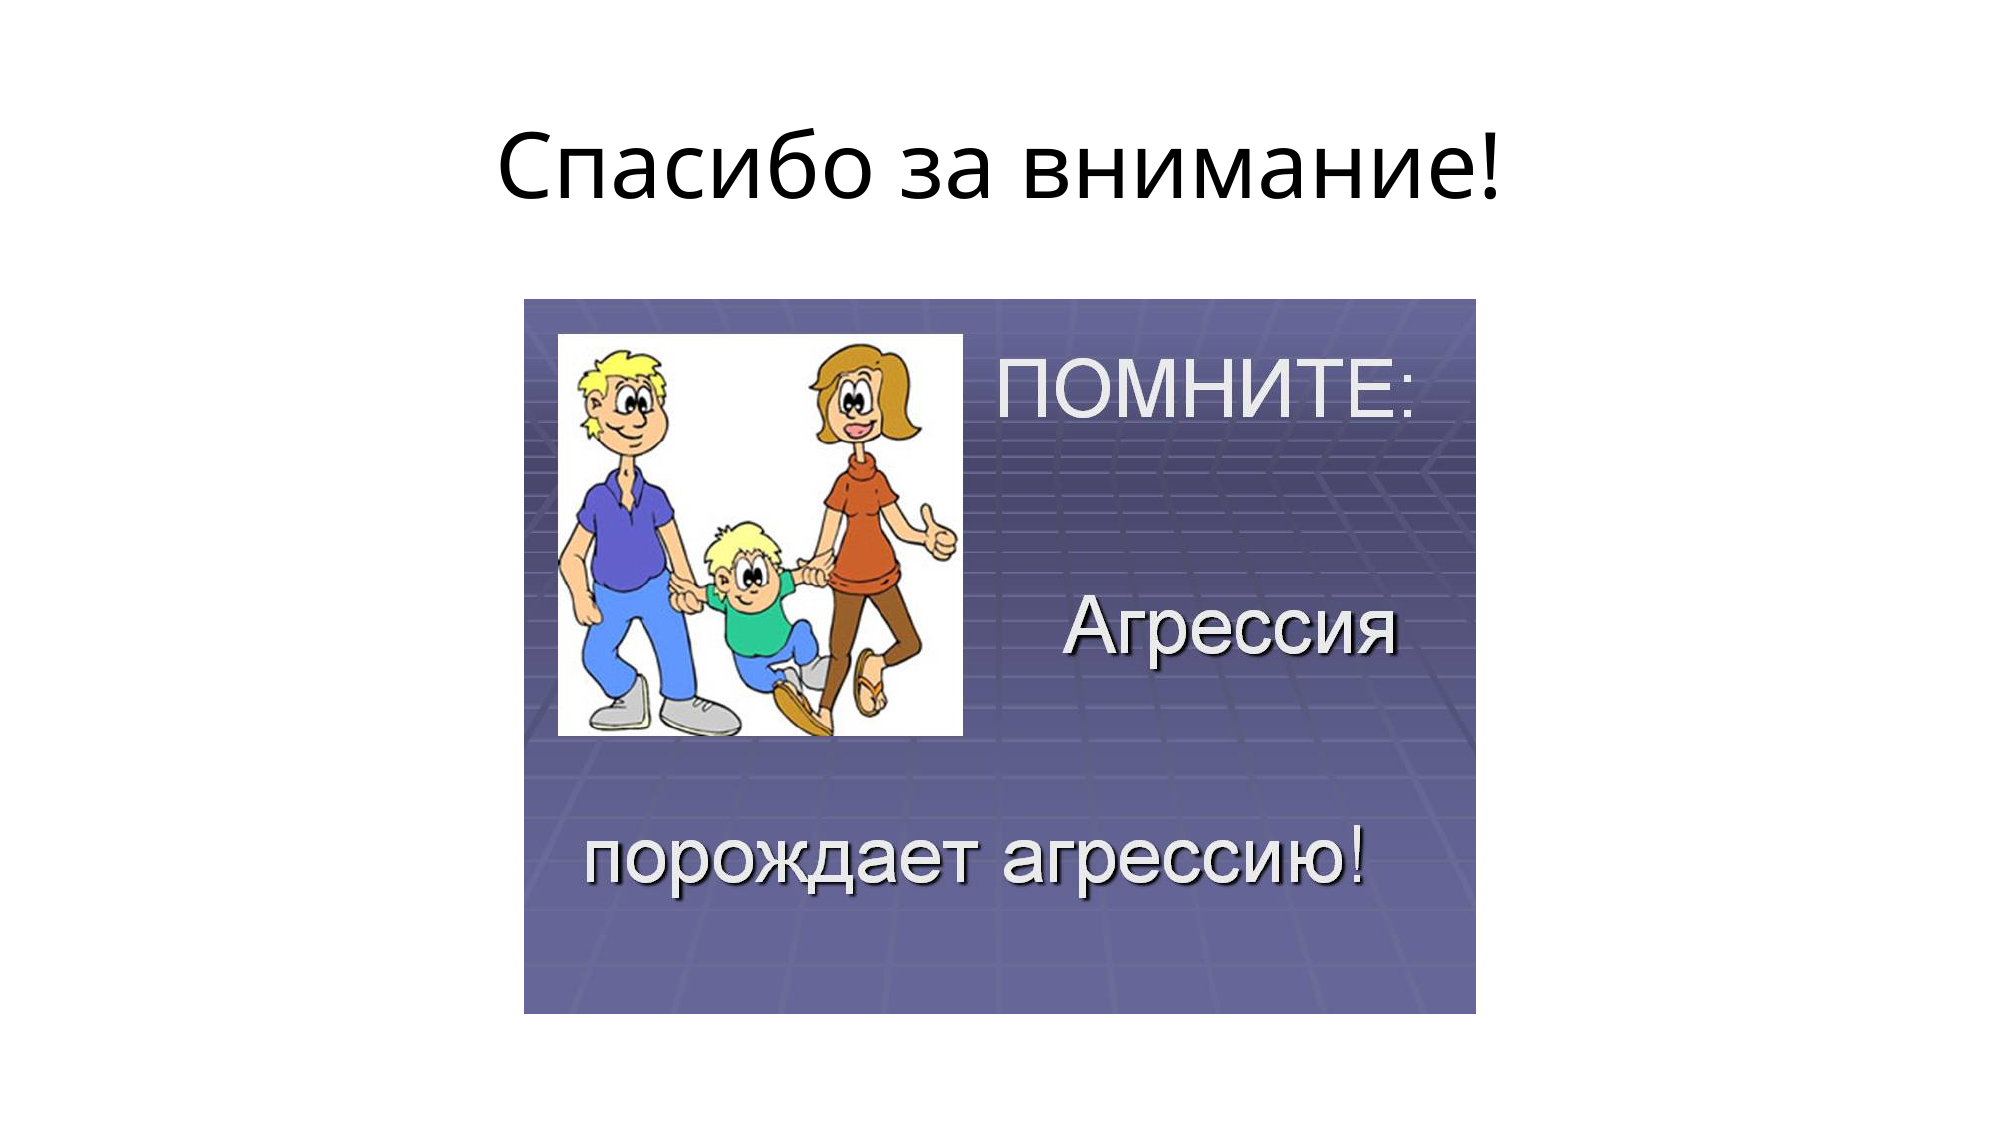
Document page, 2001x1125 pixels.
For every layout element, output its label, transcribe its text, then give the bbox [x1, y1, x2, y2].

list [524, 299, 1476, 1014]
title Спасибо за внимание! [137, 59, 1863, 278]
